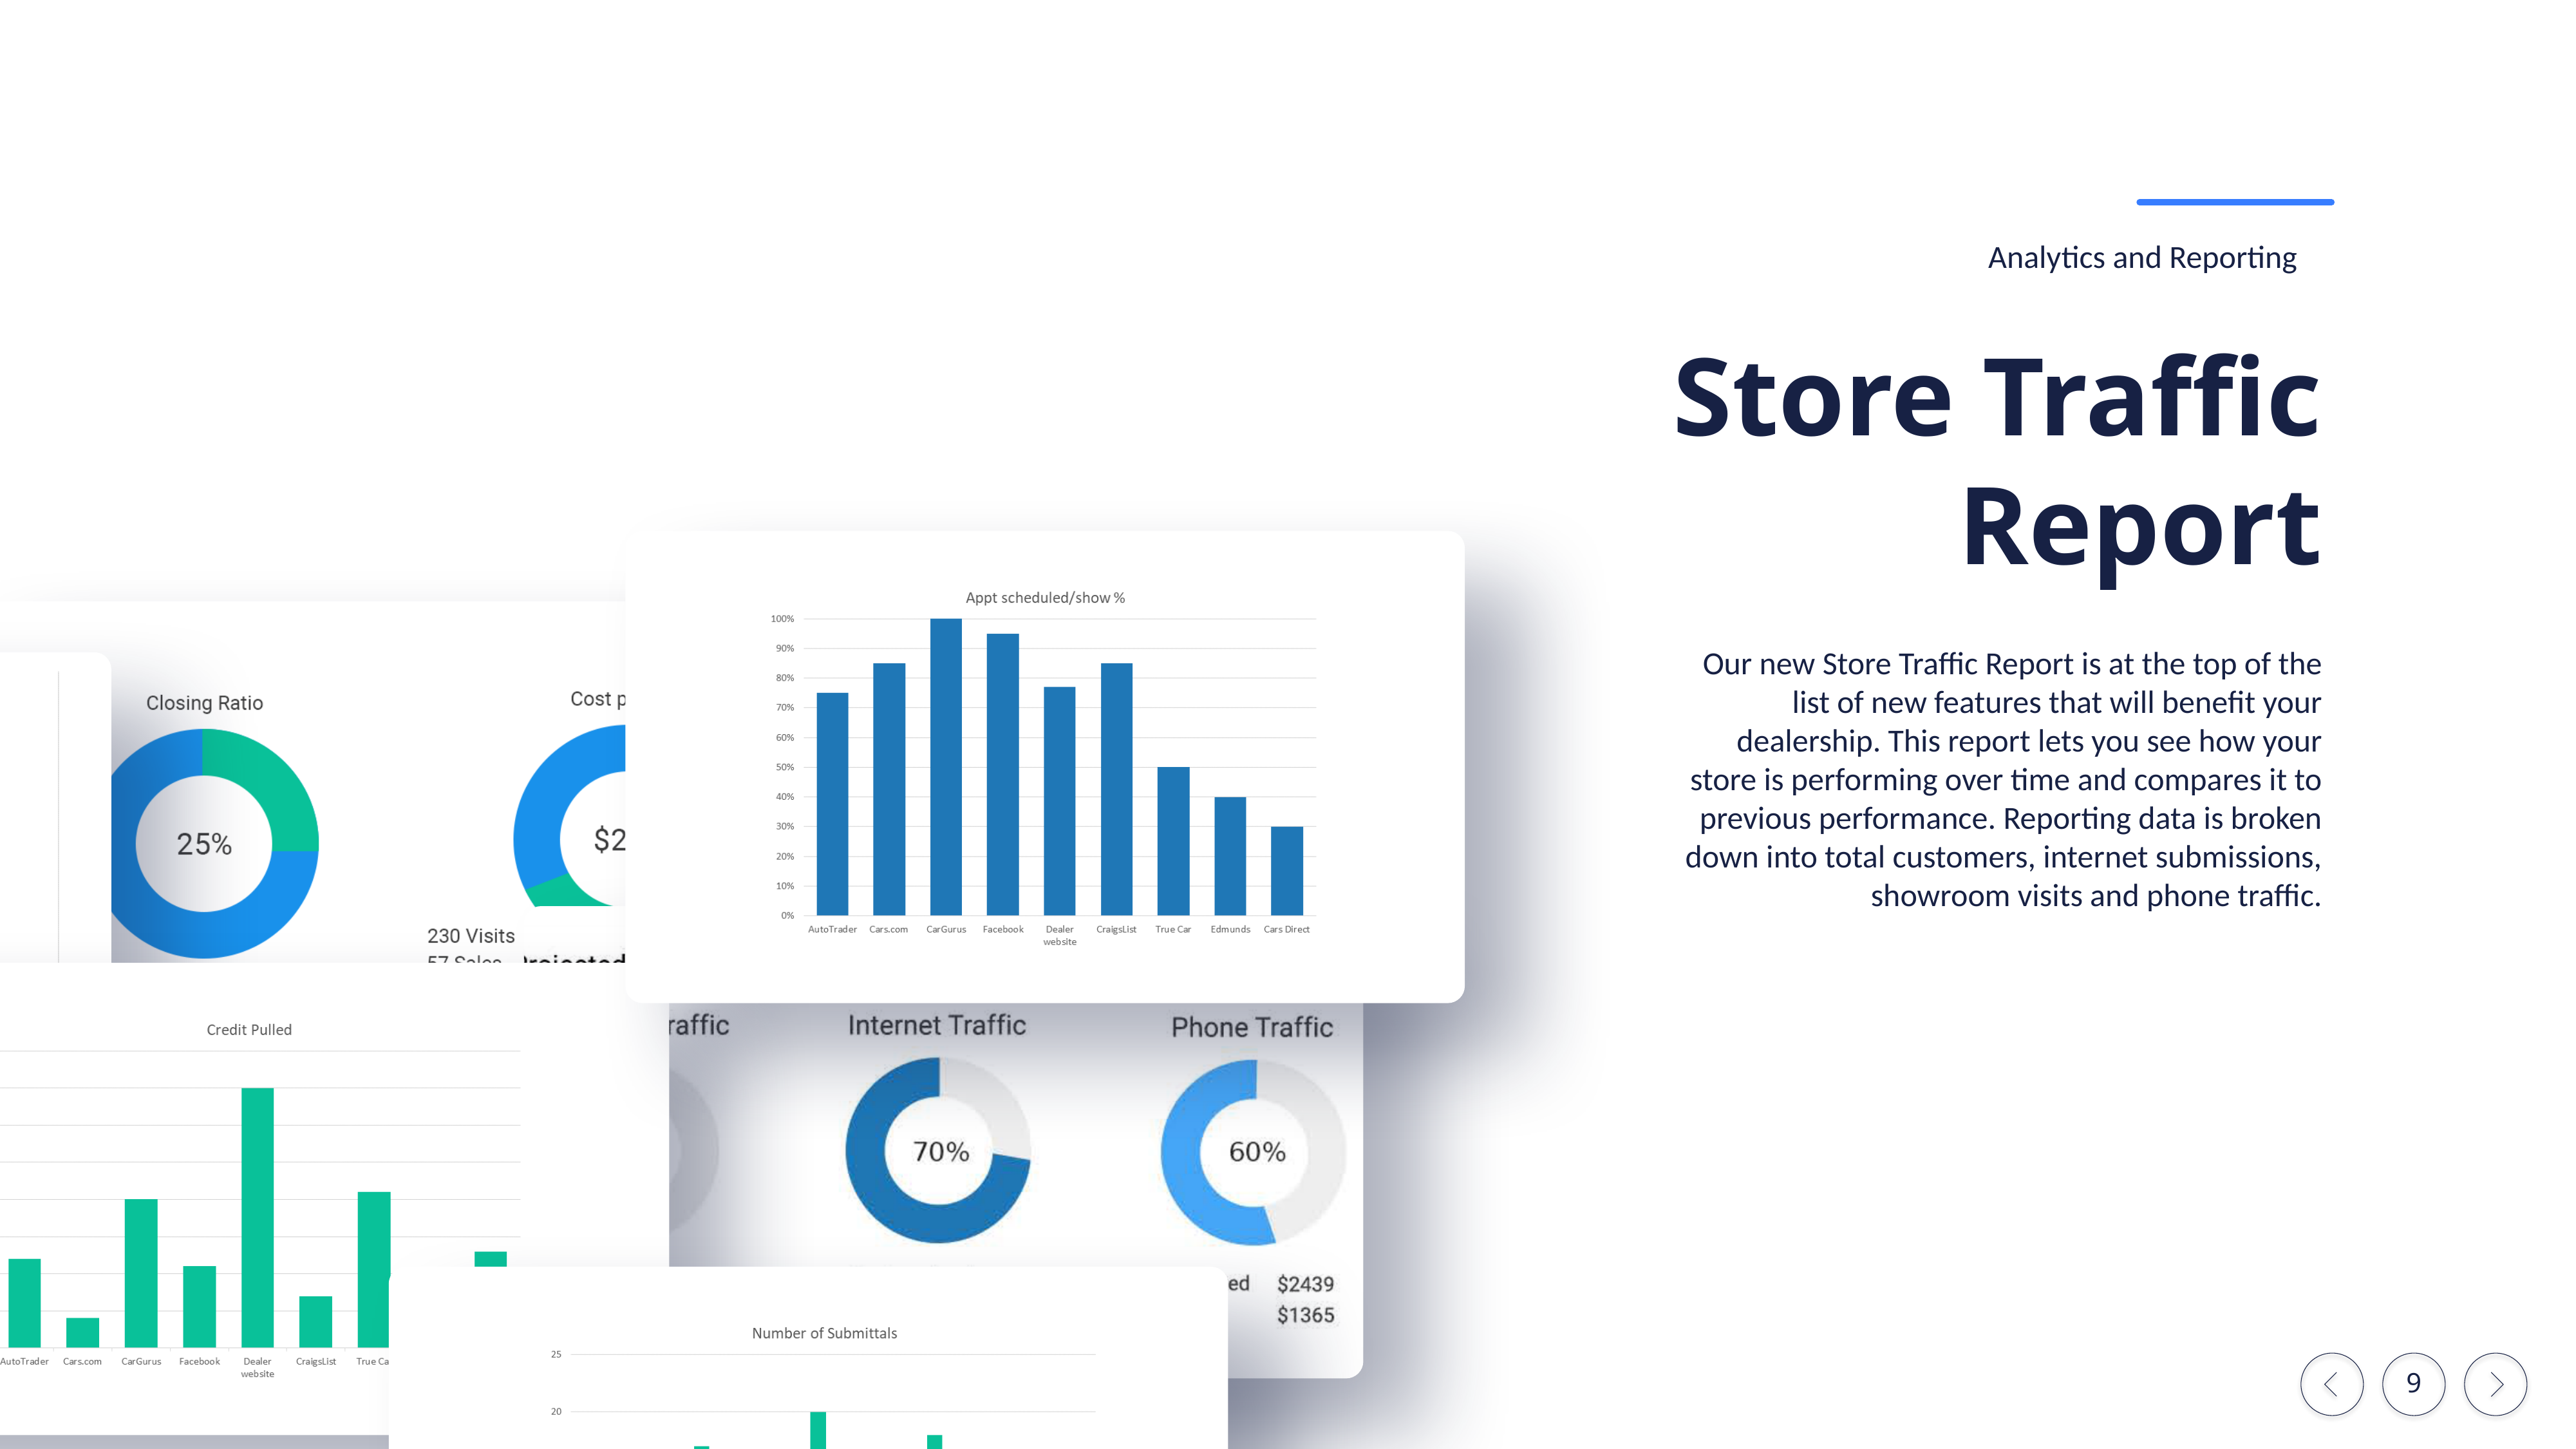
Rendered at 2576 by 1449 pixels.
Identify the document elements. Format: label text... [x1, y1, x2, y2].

text_box Store Traffic Report [1344, 323, 2332, 591]
picture [0, 531, 1465, 1449]
text_box Analytics and Reporting [1979, 231, 2308, 279]
text_box Our new Store Traffic Report is at the top of the list of new features that will benefit your dealership. This report lets you see how your store is performing over time and compares it to previous performance. Reporting data is broken down into total customers, internet submissions, showroom visits and phone traffic. [1662, 638, 2332, 918]
